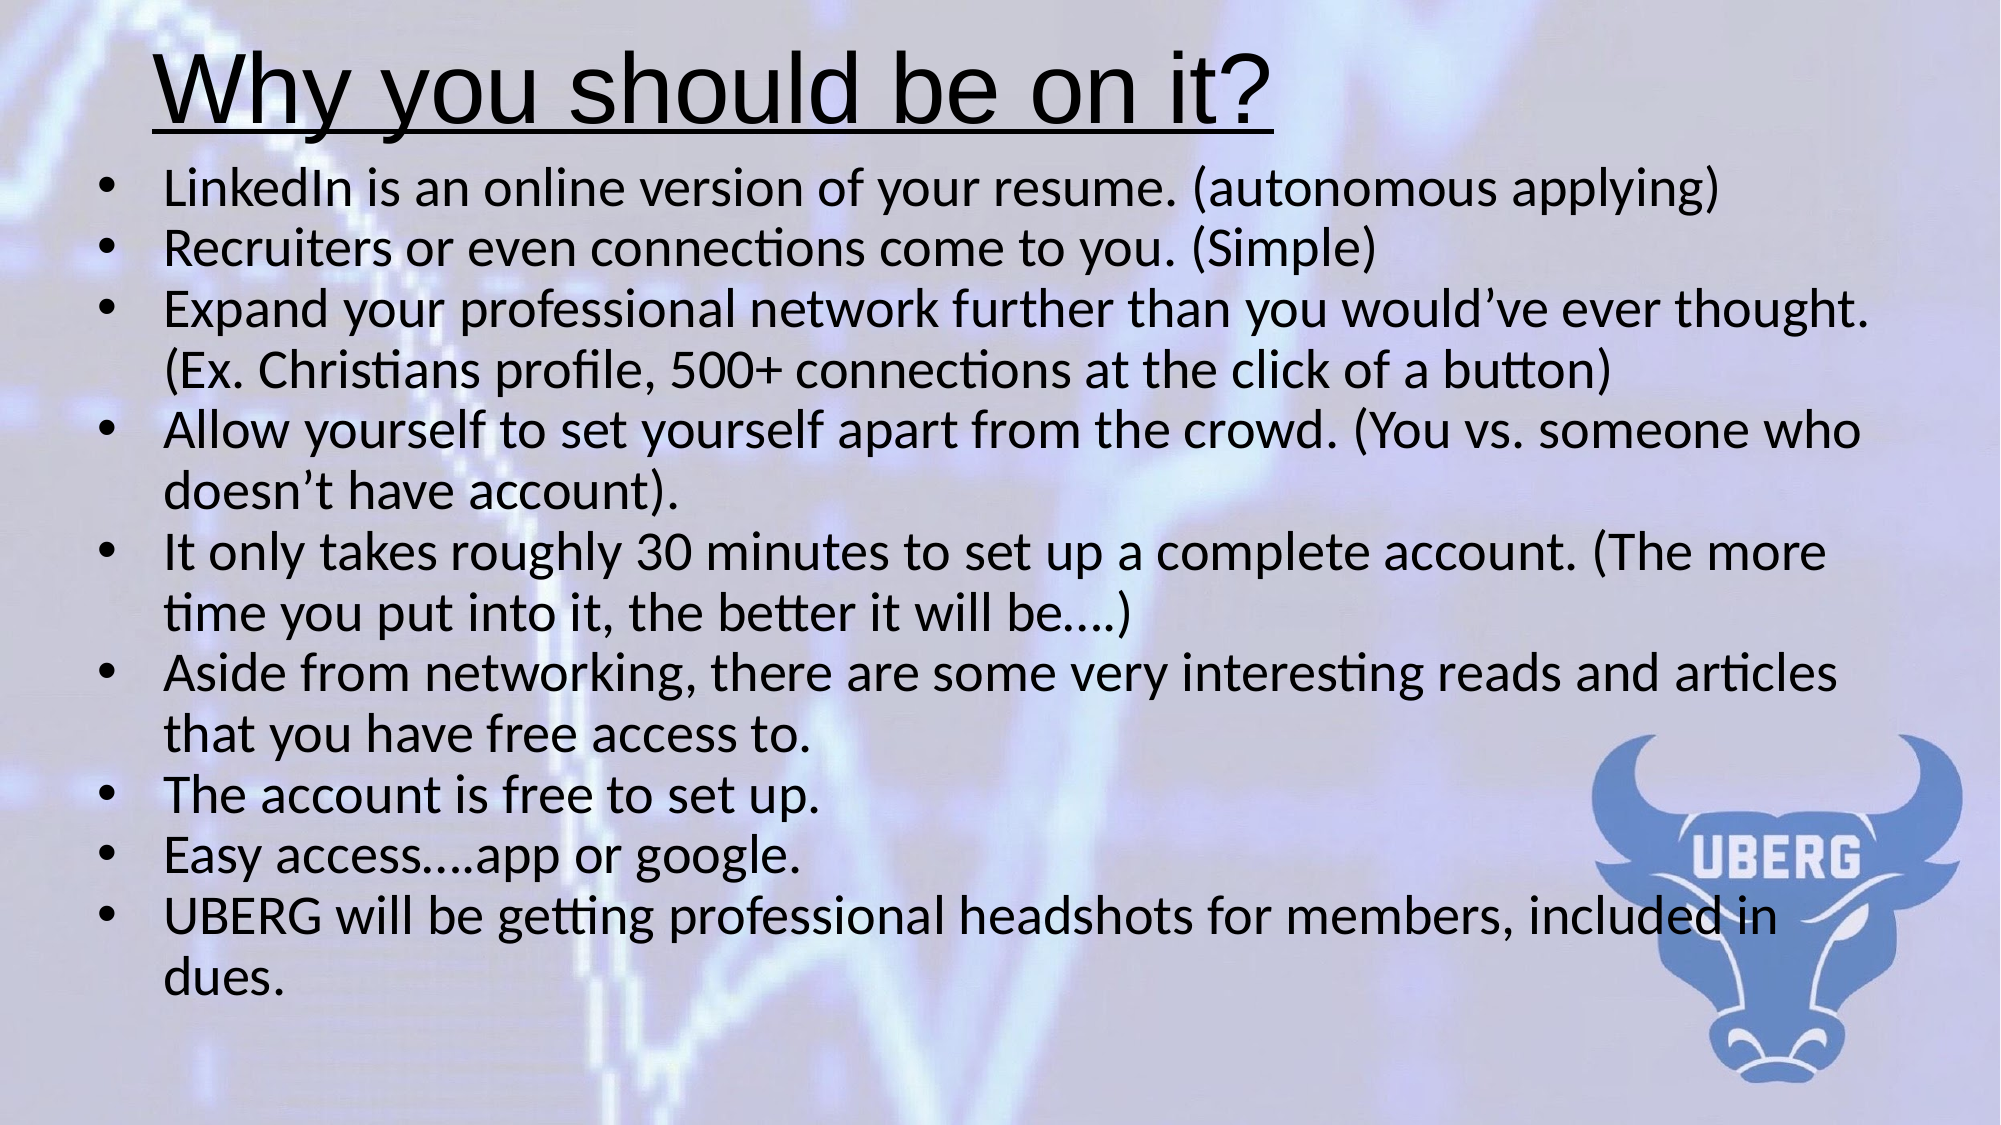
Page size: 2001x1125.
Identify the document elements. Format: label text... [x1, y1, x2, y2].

title Why you should be on it? [137, 0, 1863, 149]
picture [0, 0, 2001, 1125]
list LinkedIn is an online version of your resume. (autonomous applying) Recruiters or even connections come to you. (Simple) Expand your professional network further than you would’ve ever thought. (Ex. Christians profile, 500+ connections at the click of a button) Allow yourself to set yourself apart from the crowd. (You vs. someone who doesn’t have account). It only takes roughly 30 minutes to set up a complete account. (The more time you put into it, the better it will be….) Aside from networking, there are some very interesting reads and articles that you have free access to. The account is free to set up. Easy access….app or google. UBERG will be getting professional headshots for members, included in dues. [73, 149, 1927, 1078]
